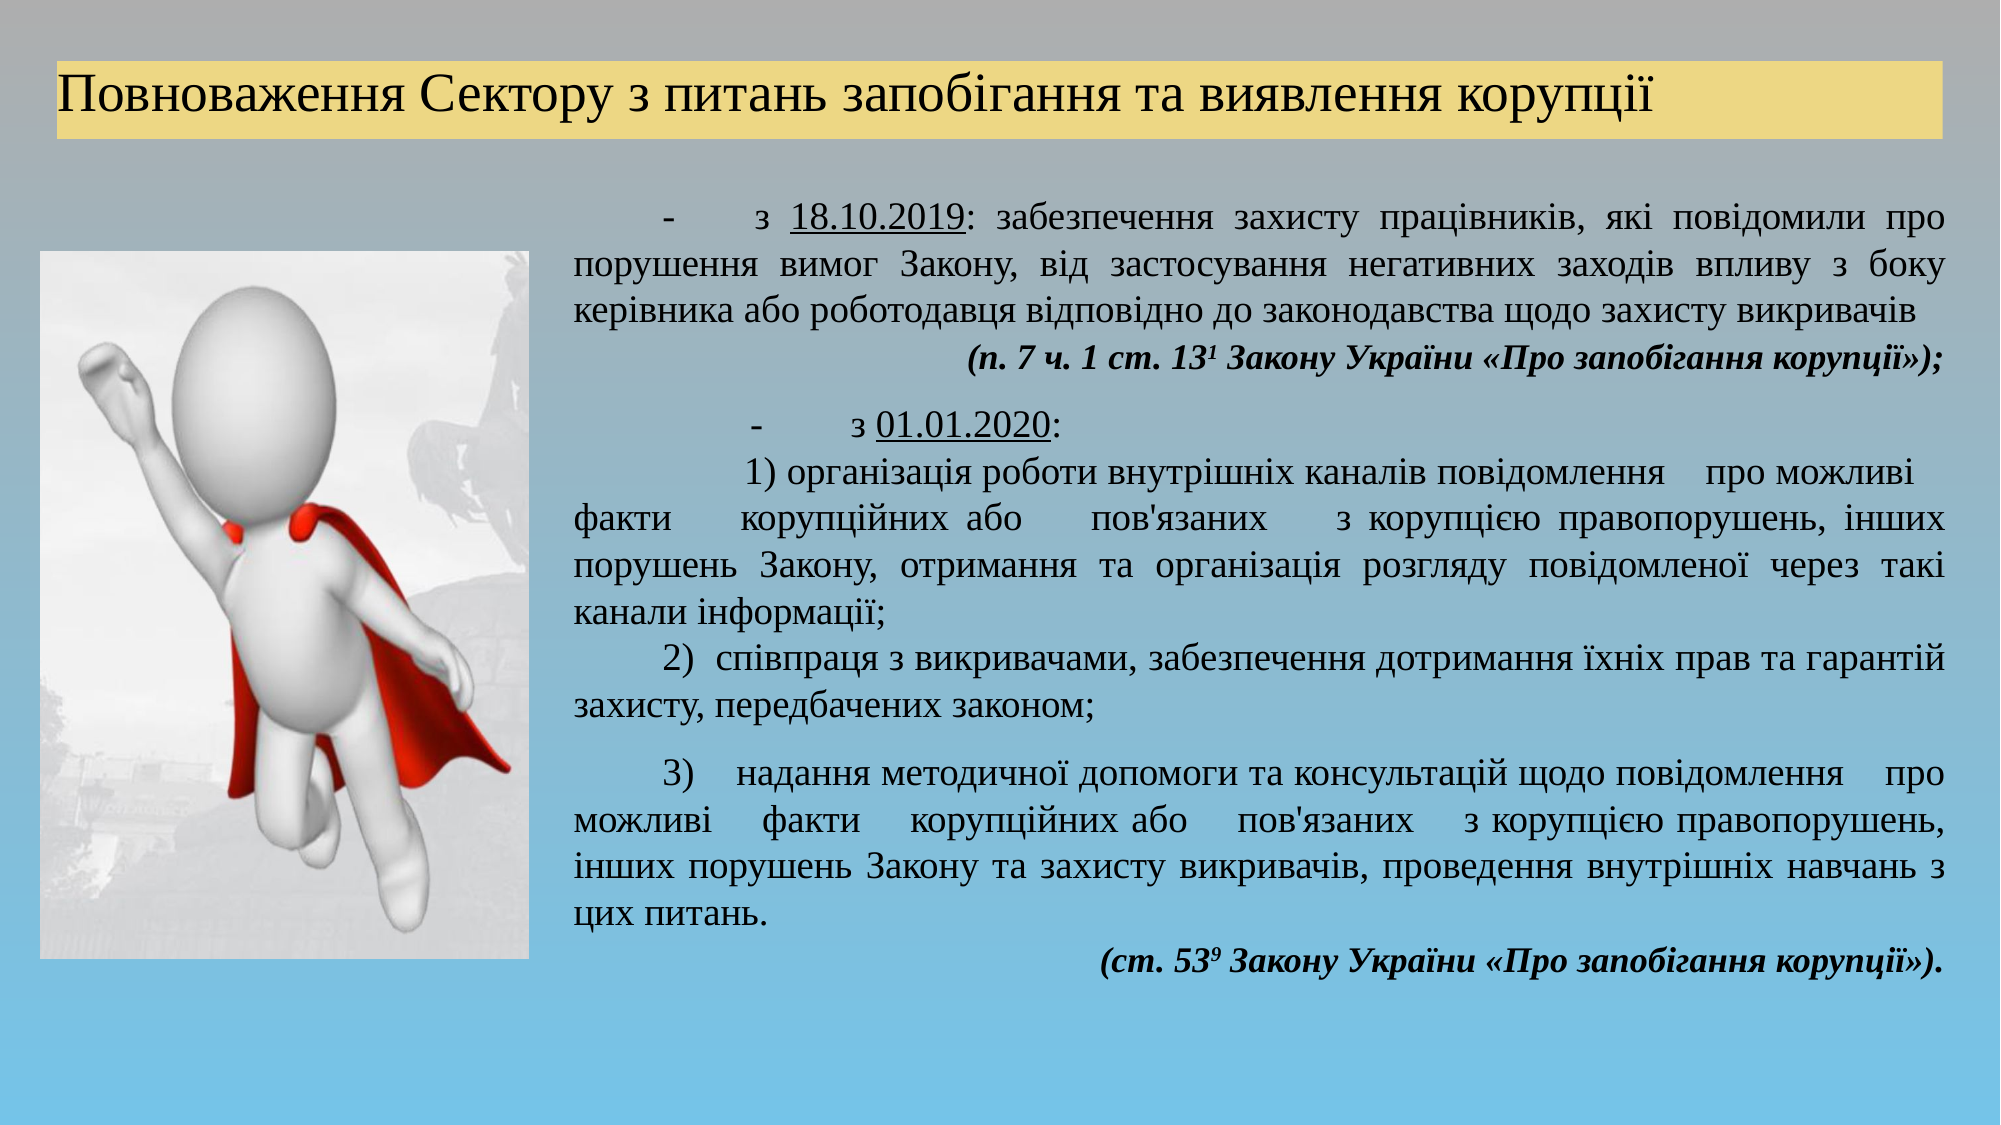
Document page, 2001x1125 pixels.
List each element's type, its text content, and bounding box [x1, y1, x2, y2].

text_box - з 18.10.2019: забезпечення захисту працівників, які повідомили про порушення вимог Закону, від застосування негативних заходів впливу з боку керівника або роботодавця відповідно до законодавства щодо захисту викривачів (п. 7 ч. 1 ст. 131 Закону України «Про запобігання корупції»); - з 01.01.2020: 1) організація роботи внутрішніх каналів повідомлення про можливі факти корупційних або пов'язаних з корупцією правопорушень, інших порушень Закону, отримання та організація розгляду повідомленої через такі канали інформації; 2) співпраця з викривачами, забезпечення дотримання їхніх прав та гарантій захисту, передбачених законом; 3) надання методичної допомоги та консультацій щодо повідомлення про можливі факти корупційних або пов'язаних з корупцією правопорушень, інших порушень Закону та захисту викривачів, проведення внутрішніх навчань з цих питань. (ст. 539 Закону України «Про запобігання корупції»). [573, 190, 1946, 1025]
picture [40, 251, 530, 959]
text_box Повноваження Сектору з питань запобігання та виявлення корупції [57, 61, 1943, 139]
